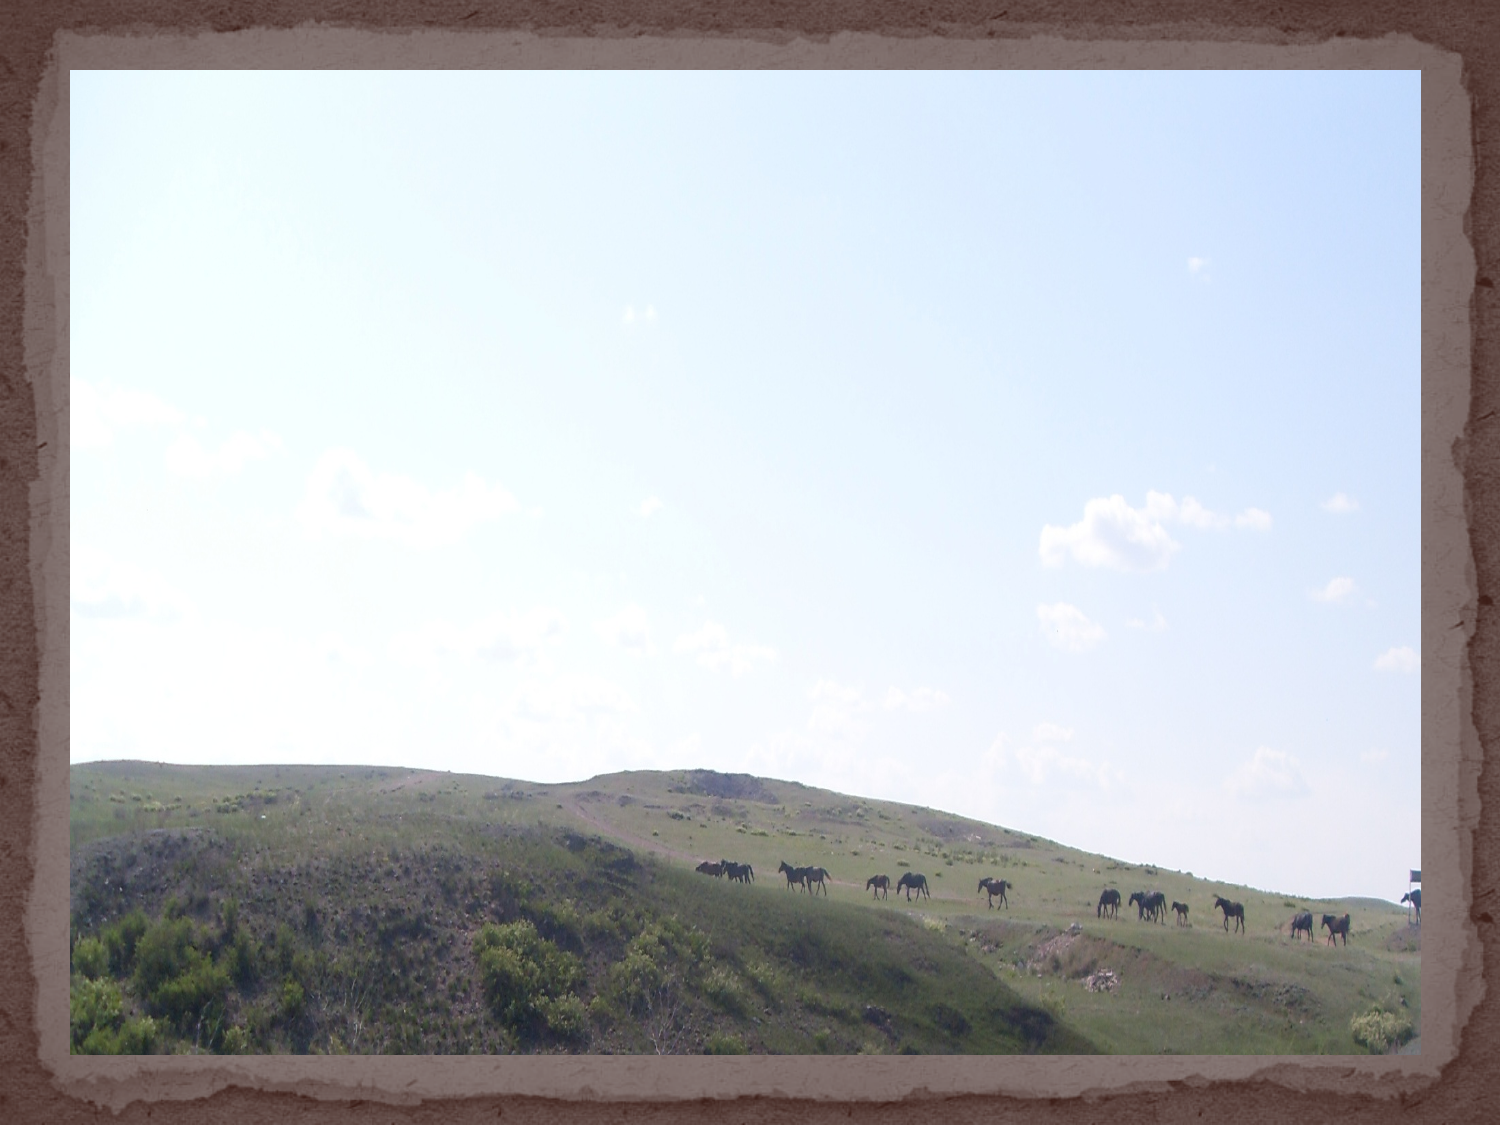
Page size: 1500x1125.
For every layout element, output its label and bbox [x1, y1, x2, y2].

list [70, 70, 1421, 1055]
